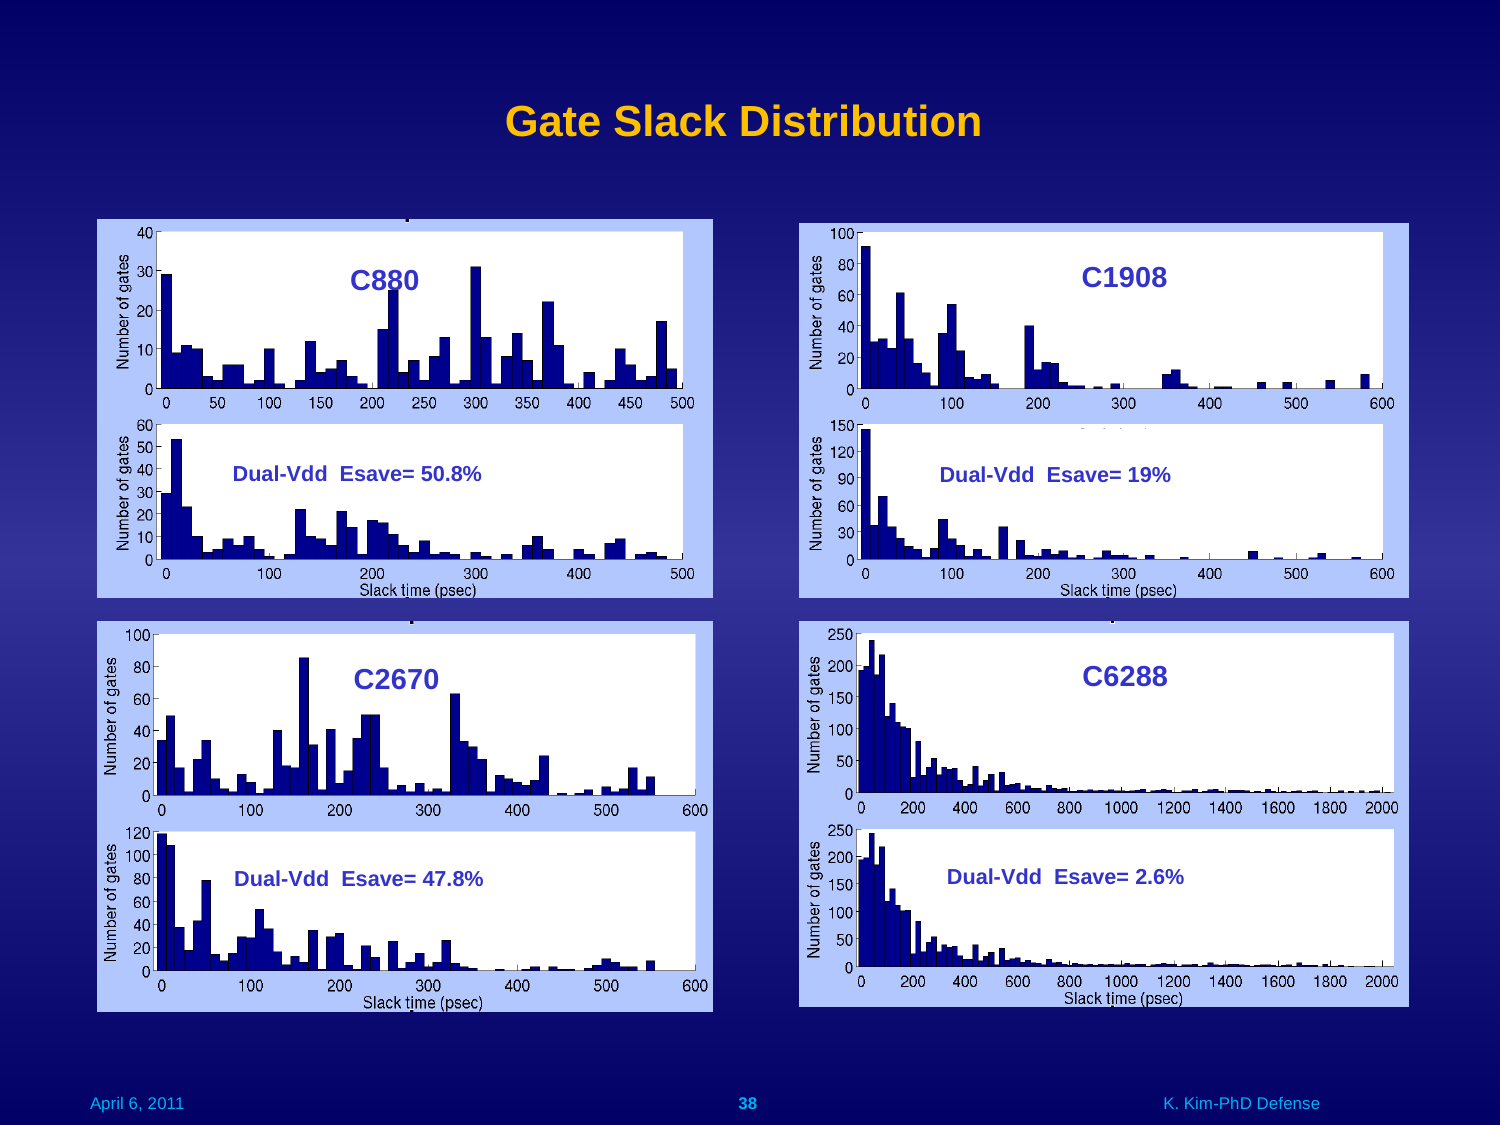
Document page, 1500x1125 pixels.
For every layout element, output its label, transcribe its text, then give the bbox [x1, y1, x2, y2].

footer K. Kim-PhD Defense [1004, 1064, 1480, 1125]
picture [799, 620, 1410, 1008]
slide_number 38 [572, 1064, 924, 1125]
text_box Gate Slack Distribution [74, 0, 1425, 188]
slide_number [74, 1064, 426, 1125]
text_box C1908 [1066, 218, 1183, 222]
picture [97, 219, 714, 598]
picture [97, 620, 714, 1012]
picture [799, 223, 1410, 598]
